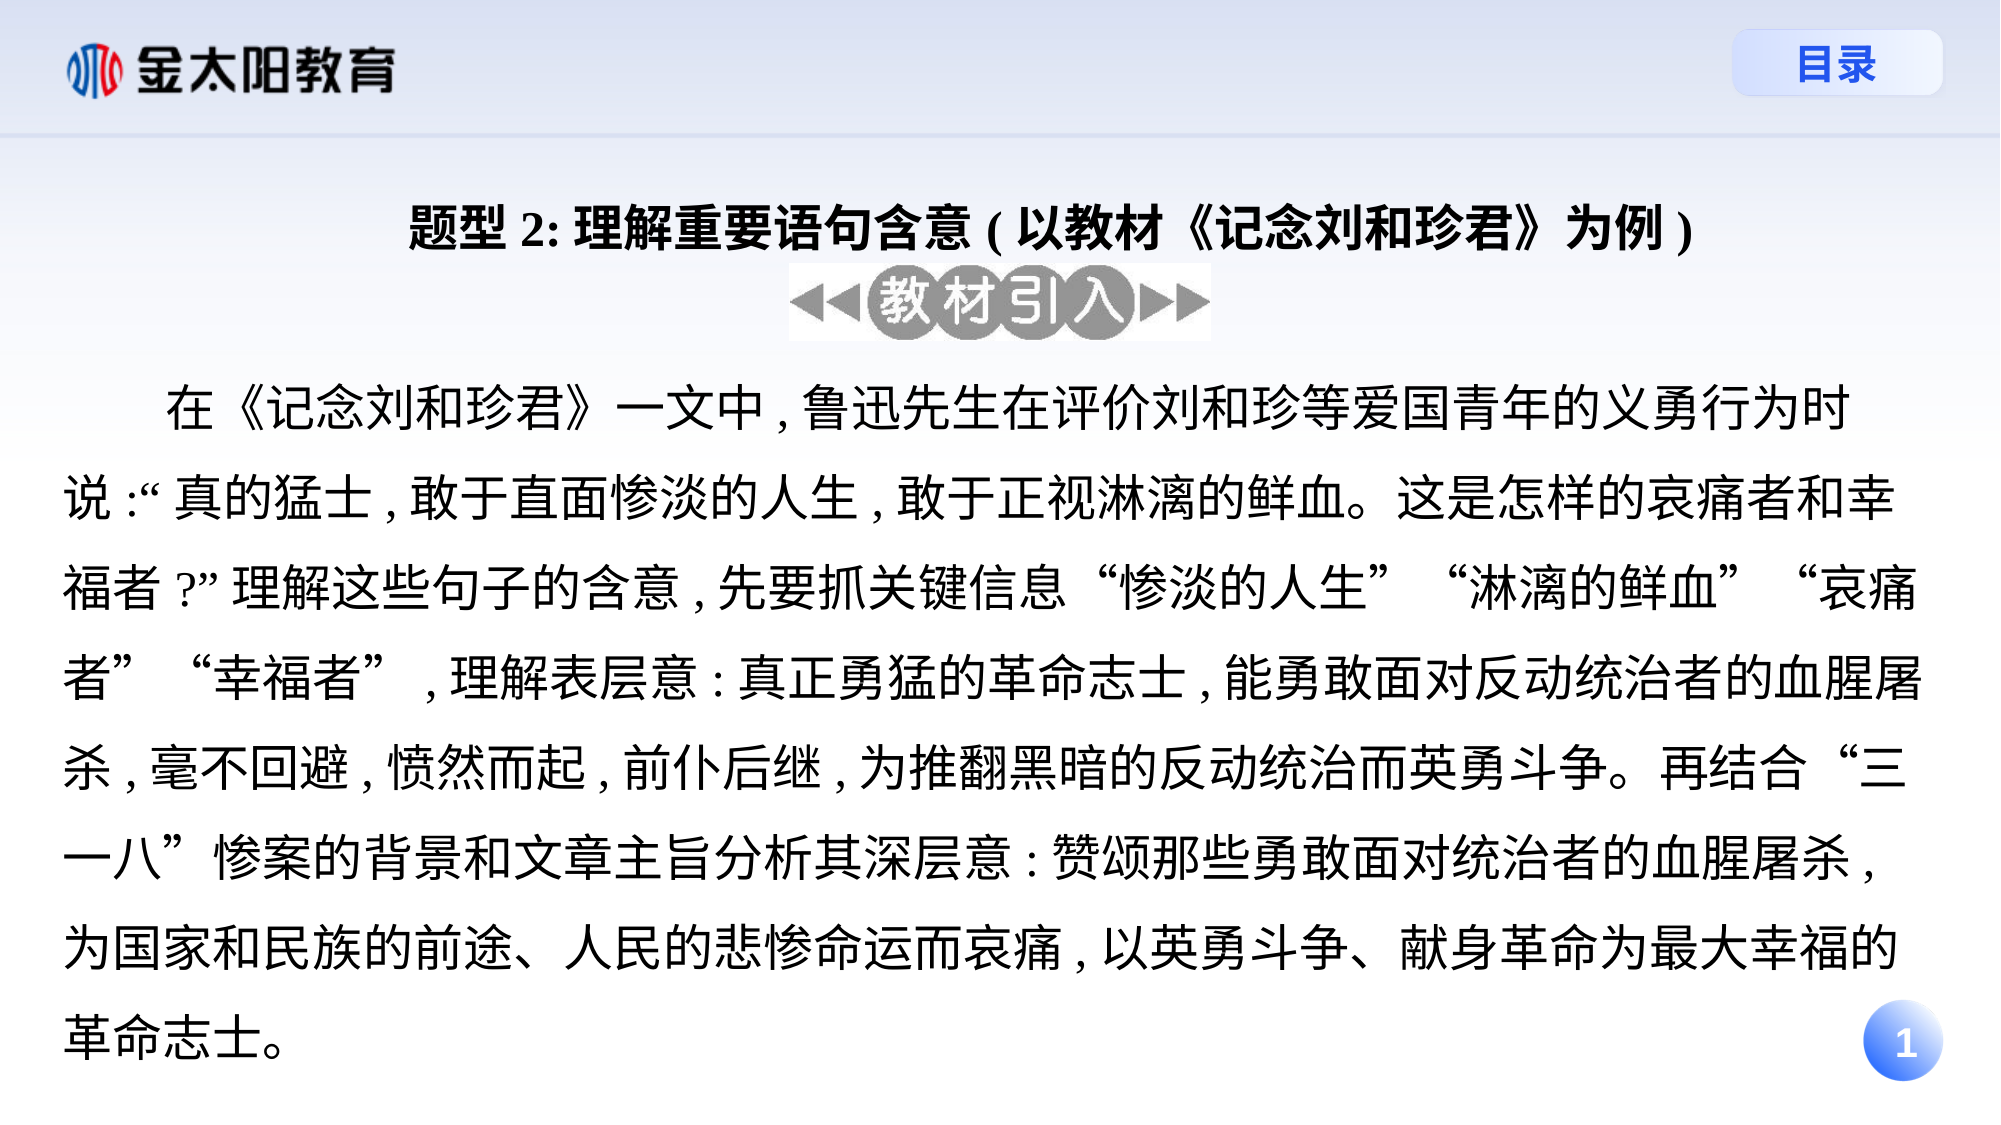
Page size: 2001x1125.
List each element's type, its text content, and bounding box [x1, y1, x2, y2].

picture [0, 0, 2000, 1125]
text_box 题型2:理解重要语句含意(以教材《记念刘和珍君》为例) 在《记念刘和珍君》一文中,鲁迅先生在评价刘和珍等爱国青年的义勇行为时说:“真的猛士,敢于直面惨淡的人生,敢于正视淋漓的鲜血。这是怎样的哀痛者和幸福者?”理解这些句子的含意,先要抓关键信息“惨淡的人生”“淋漓的鲜血”“哀痛者”“幸福者”,理解表层意:真正勇猛的革命志士,能勇敢面对反动统治者的血腥屠杀,毫不回避,愤然而起,前仆后继,为推翻黑暗的反动统治而英勇斗争。再结合“三一八”惨案的背景和文章主旨分析其深层意:赞颂那些勇敢面对统治者的血腥屠杀,为国家和民族的前途、人民的悲惨命运而哀痛,以英勇斗争、献身革命为最大幸福的革命志士。 [62, 172, 1937, 993]
